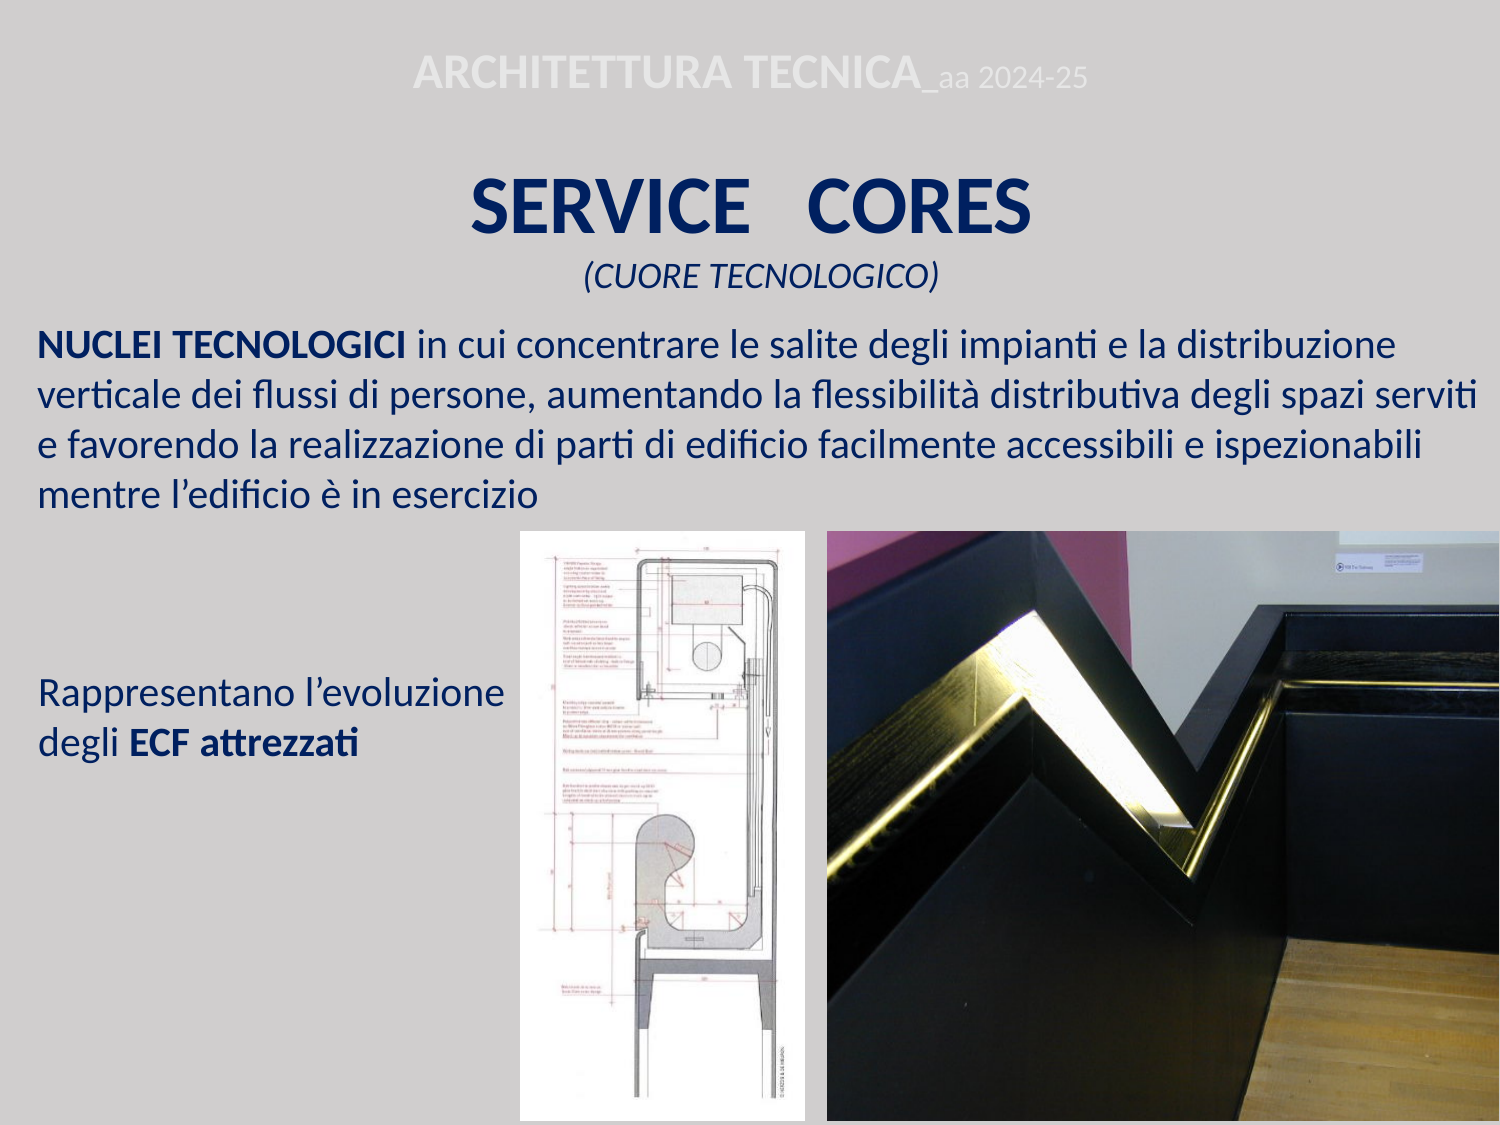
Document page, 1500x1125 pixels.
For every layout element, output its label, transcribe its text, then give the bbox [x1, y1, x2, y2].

text_box SERVICE CORES [351, 146, 1152, 243]
text_box ARCHITETTURA TECNICA_aa 2024-25 [188, 0, 1314, 146]
text_box Rappresentano l’evoluzione degli ECF attrezzati [23, 656, 520, 772]
text_box (CUORE TECNOLOGICO) NUCLEI TECNOLOGICI in cui concentrare le salite degli impianti e la distribuzione verticale dei flussi di persone, aumentando la flessibilità distributiva degli spazi serviti e favorendo la realizzazione di parti di edificio facilmente accessibili e ispezionabili mentre l’edificio è in esercizio [22, 243, 1500, 525]
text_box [520, 531, 1499, 1121]
